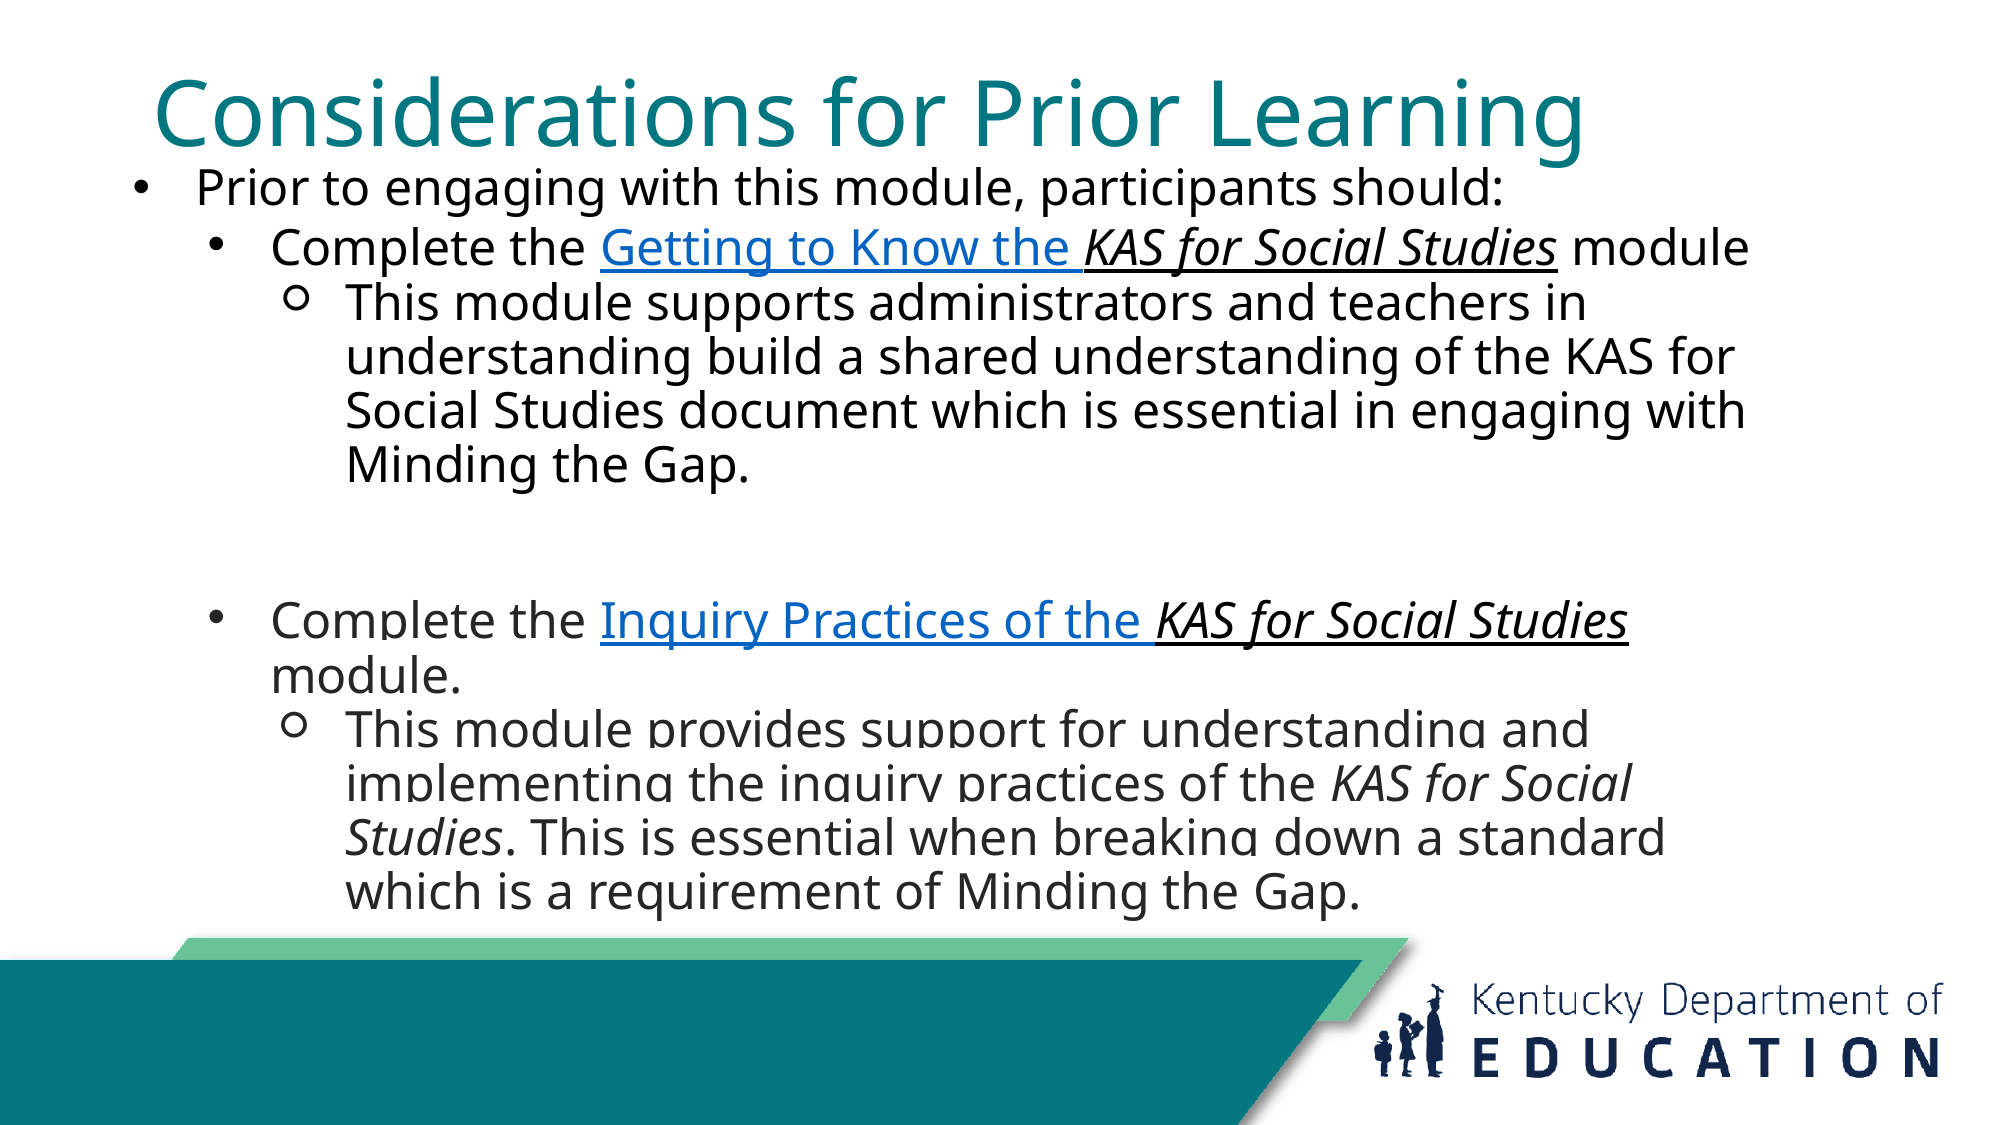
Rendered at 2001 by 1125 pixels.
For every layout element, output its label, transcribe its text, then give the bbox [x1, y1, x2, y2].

picture [0, 0, 2001, 1125]
title Considerations for Prior Learning [137, 59, 1863, 278]
list Prior to engaging with this module, participants should: Complete the Getting to Know the KAS for Social Studies module This module supports administrators and teachers in understanding build a shared understanding of the KAS for Social Studies document which is essential in engaging with Minding the Gap. Complete the Inquiry Practices of the KAS for Social Studies module. This module provides support for understanding and implementing the inquiry practices of the KAS for Social Studies. This is essential when breaking down a standard which is a requirement of Minding the Gap. [105, 154, 1780, 1039]
